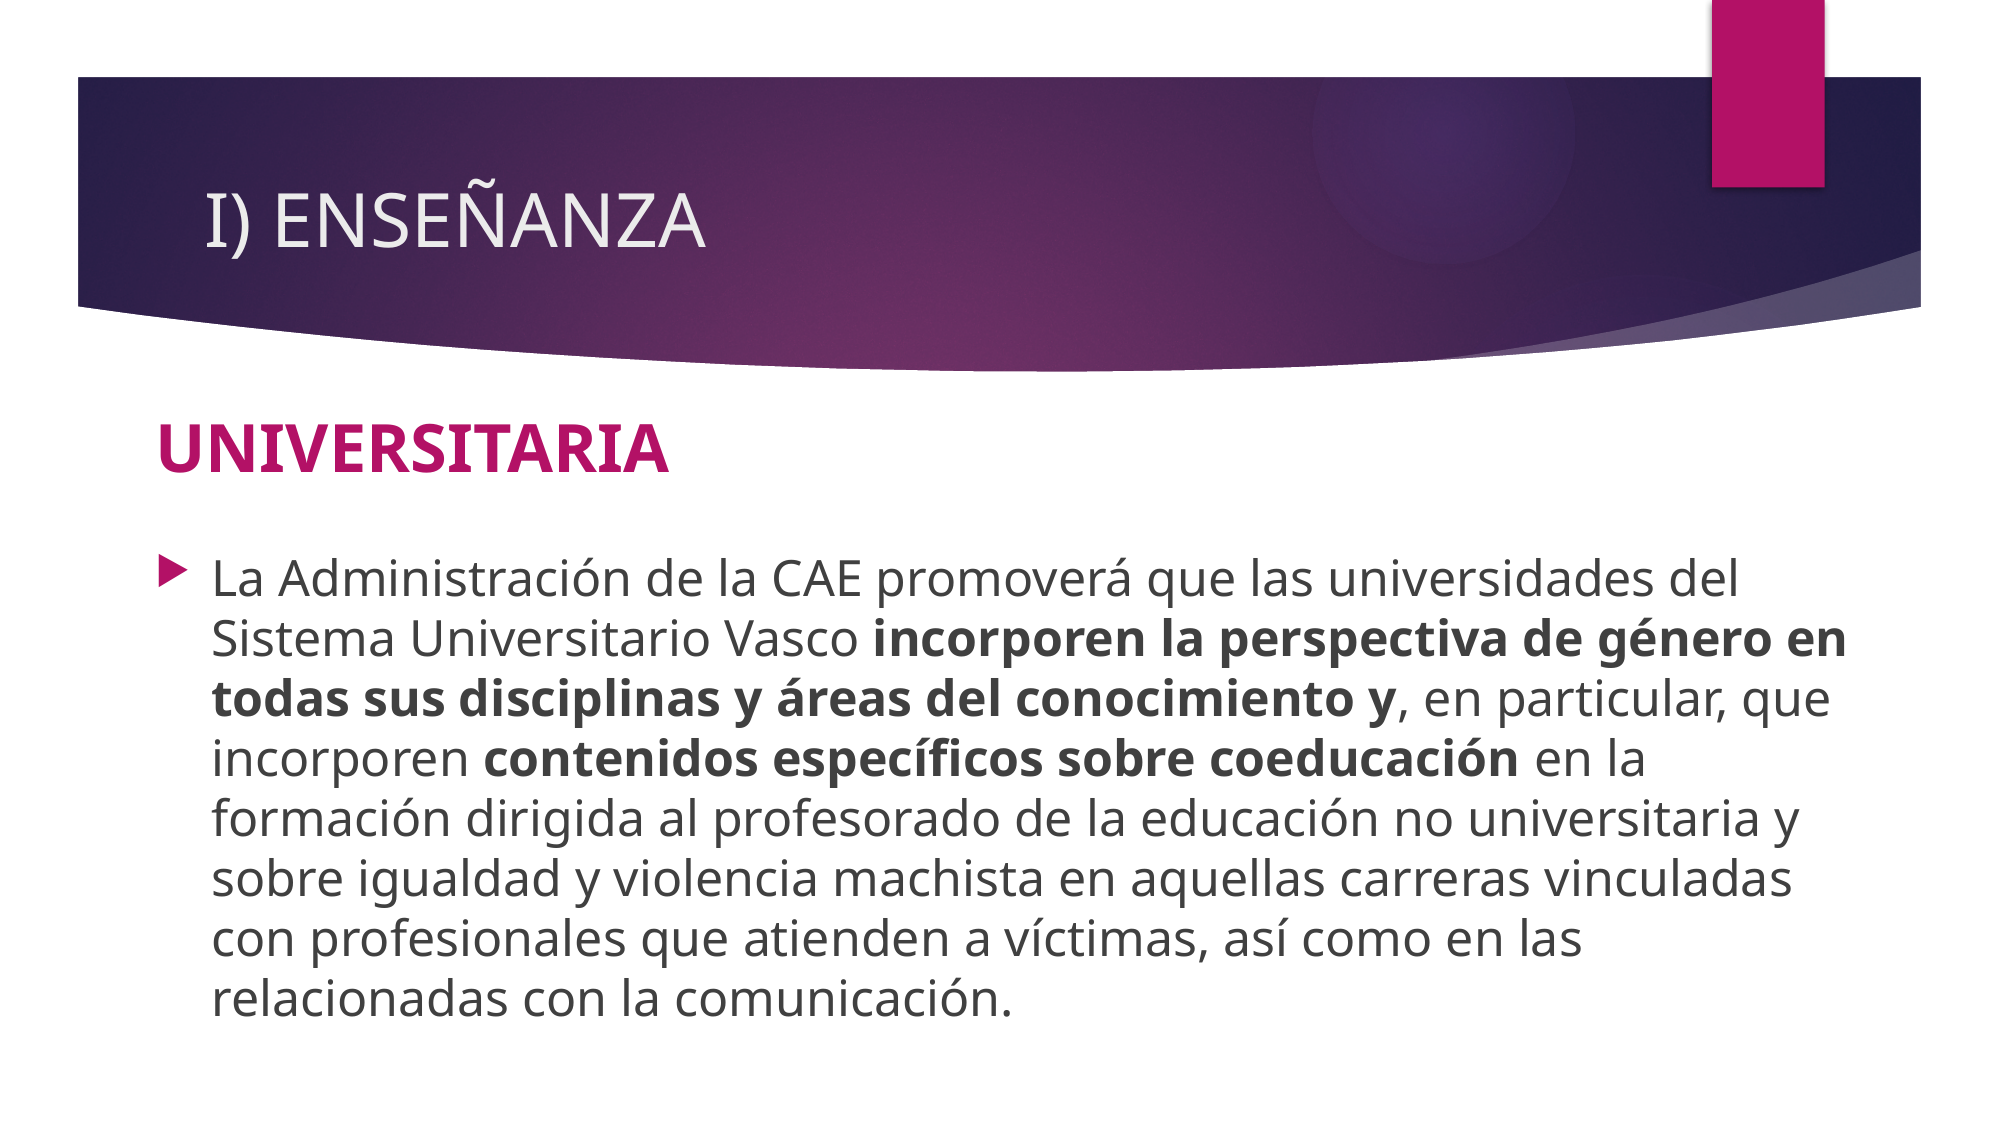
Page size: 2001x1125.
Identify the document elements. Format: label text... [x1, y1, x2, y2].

list La Administración de la CAE promoverá que las universidades del Sistema Universitario Vasco incorporen la perspectiva de género en todas sus disciplinas y áreas del conocimiento y, en particular, que incorporen contenidos específicos sobre coeducación en la formación dirigida al profesorado de la educación no universitaria y sobre igualdad y violencia machista en aquellas carreras vinculadas con profesionales que atienden a víctimas, así como en las relacionadas con la comunicación. [139, 538, 1903, 828]
list UNIVERSITARIA [139, 398, 932, 493]
title I) ENSEÑANZA [189, 159, 1627, 276]
